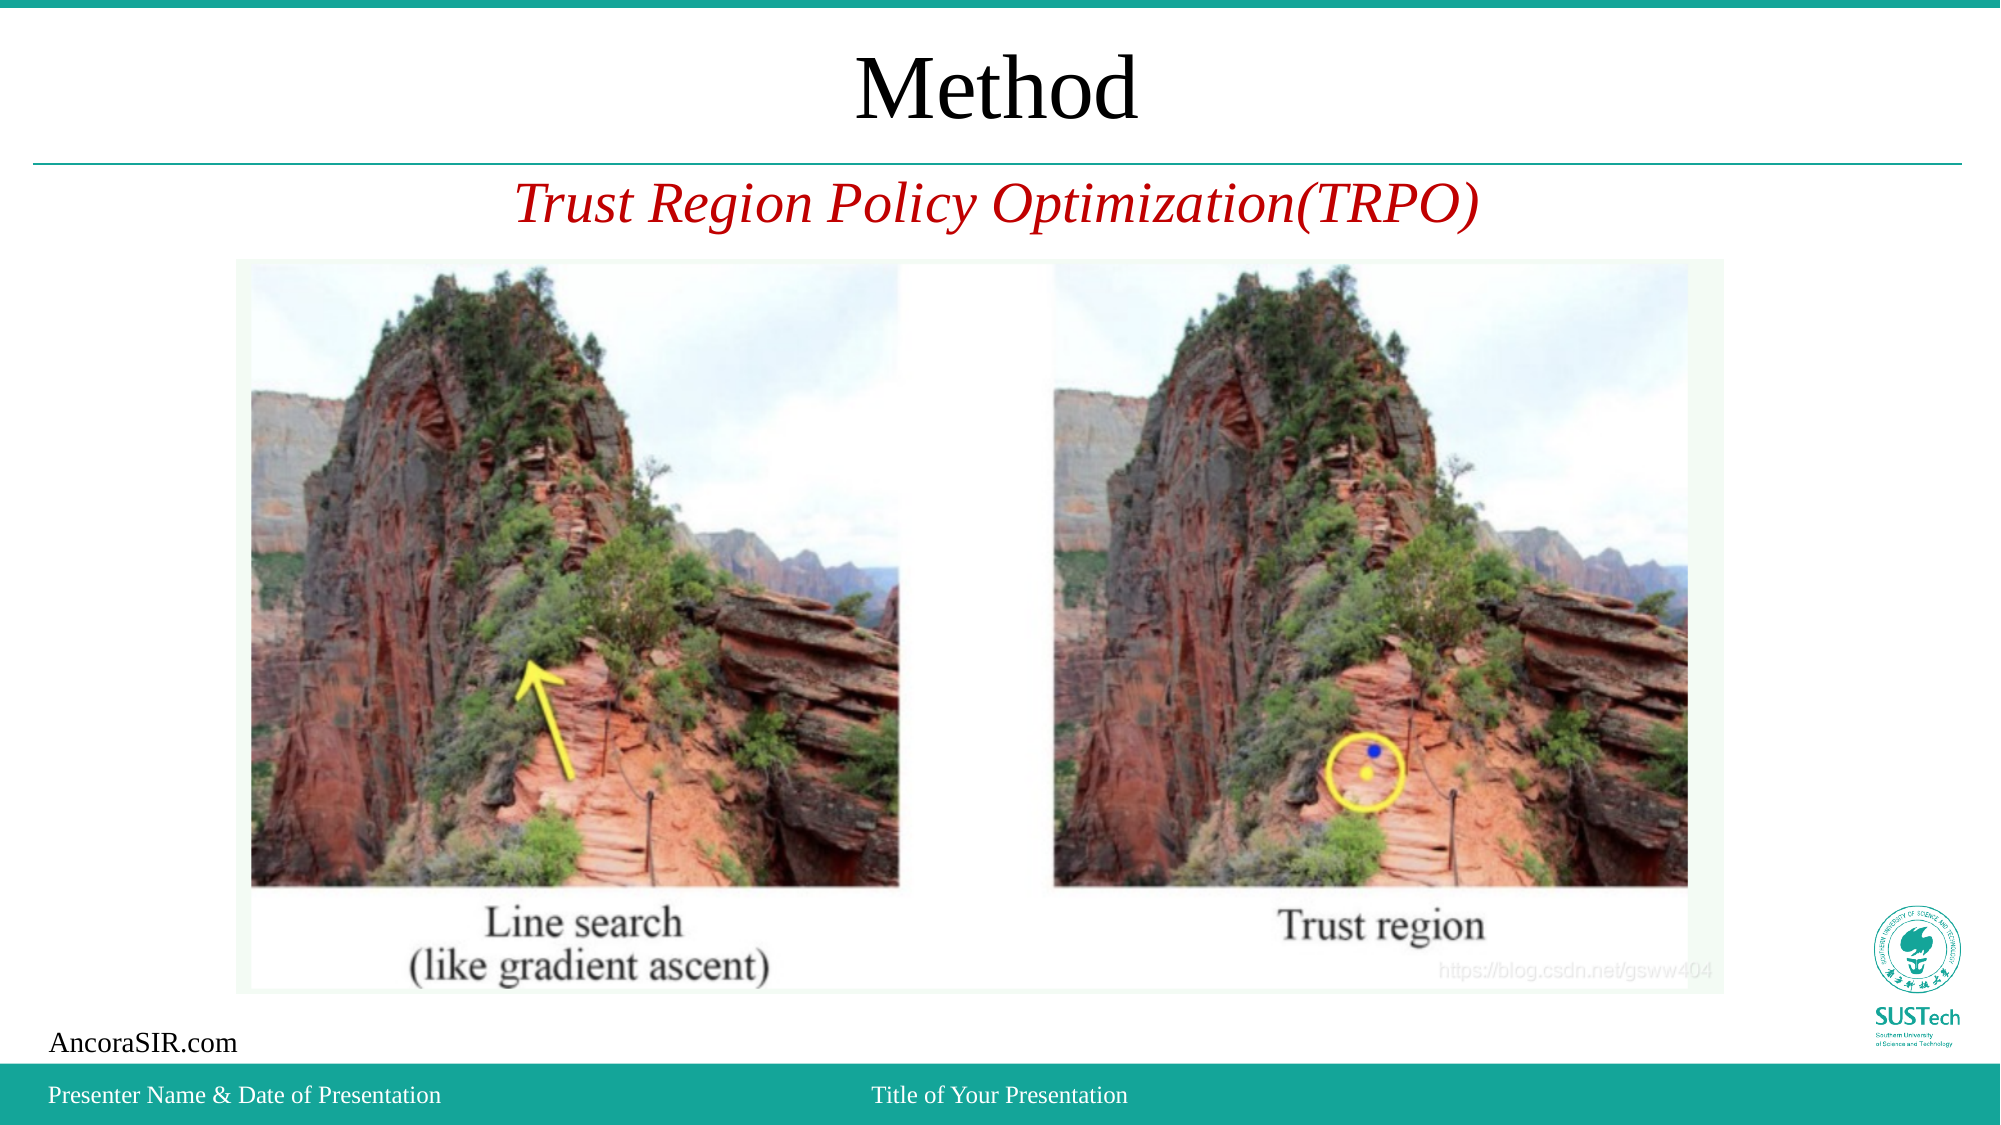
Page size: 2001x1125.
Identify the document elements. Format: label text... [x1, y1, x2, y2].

slide_number [1238, 1063, 1962, 1124]
slide_number Presenter Name & Date of Presentation [32, 1063, 761, 1124]
list Trust Region Policy Optimization(TRPO) [32, 164, 1963, 249]
picture [236, 259, 1724, 994]
footer Title of Your Presentation [761, 1063, 1238, 1124]
title Method [32, 12, 1962, 164]
list [32, 257, 1962, 1055]
